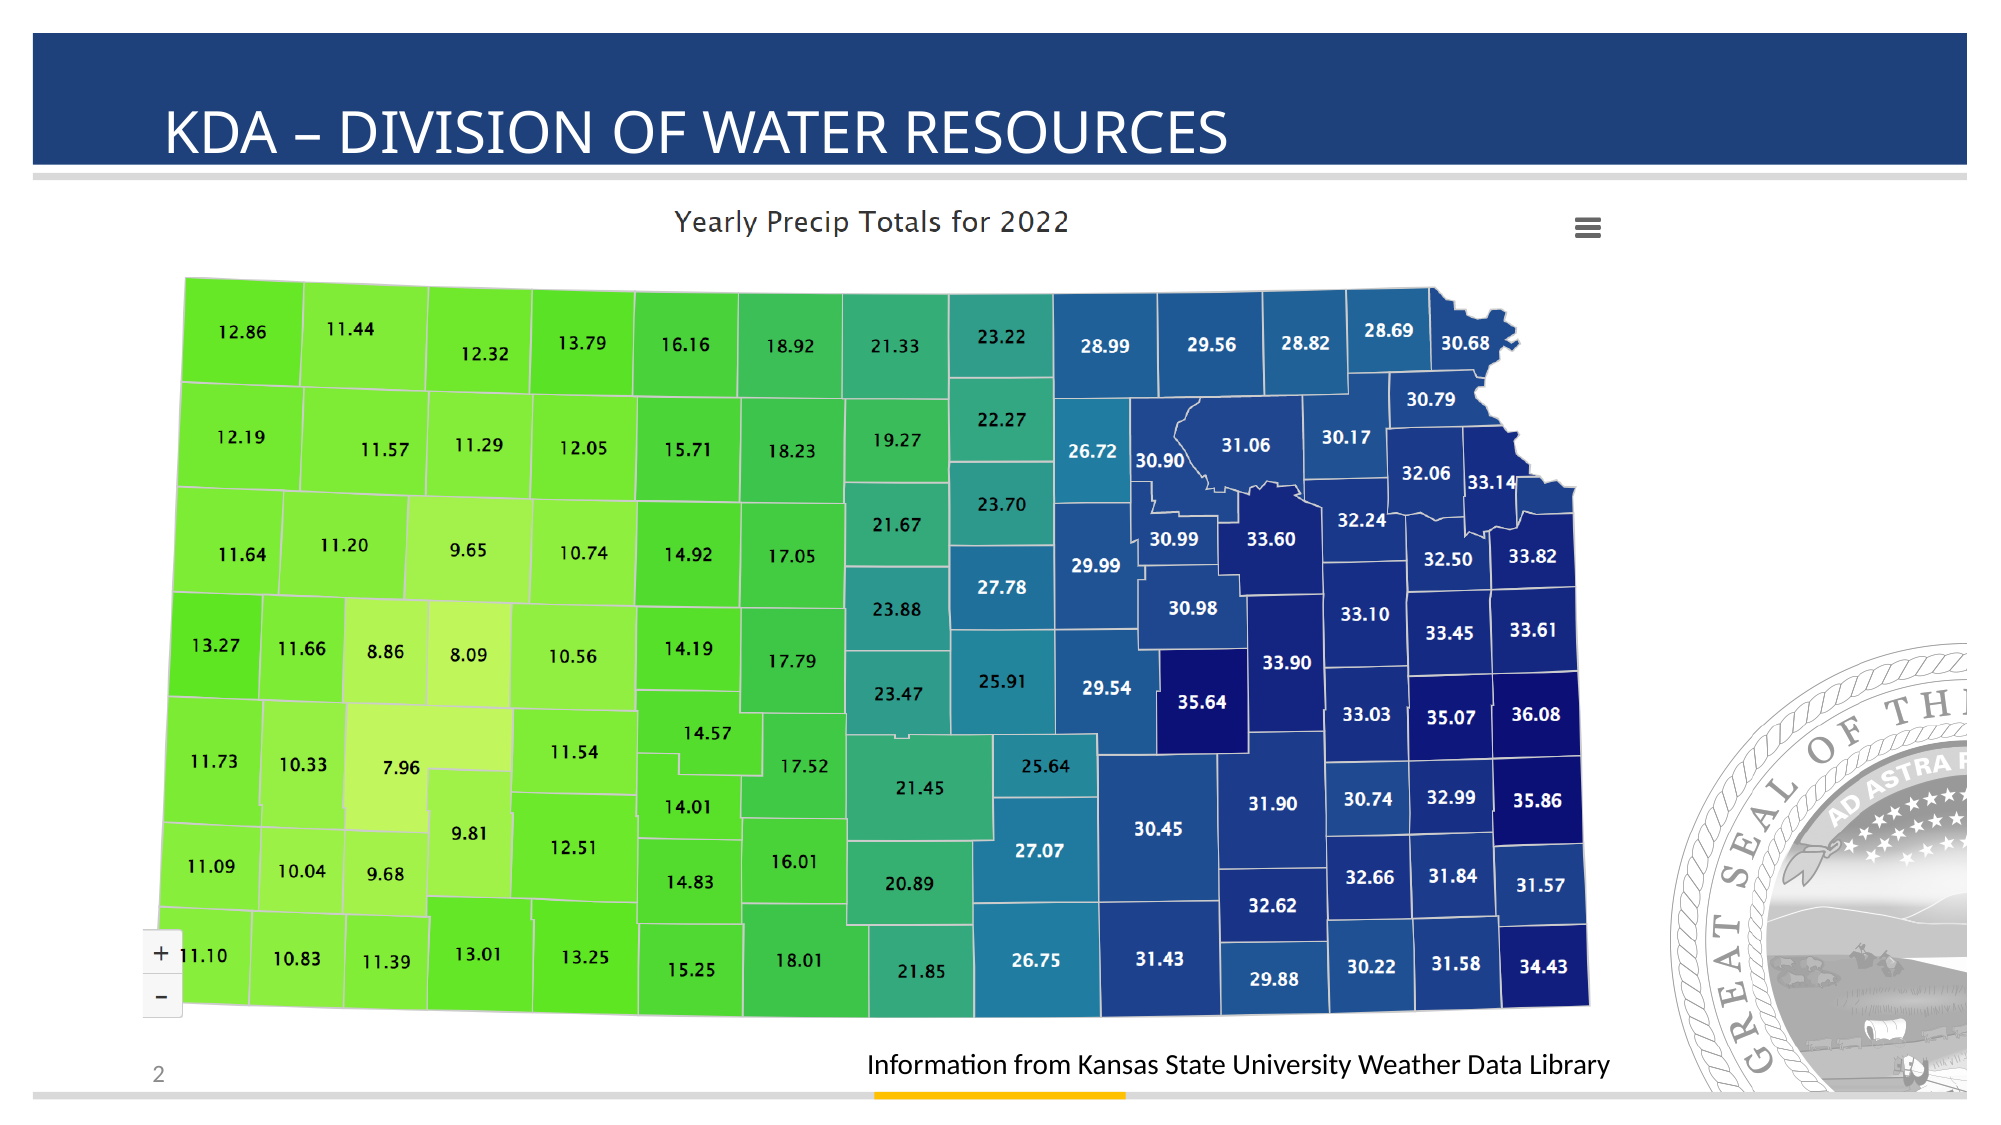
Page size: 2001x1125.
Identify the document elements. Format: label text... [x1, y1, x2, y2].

text_box [588, 1091, 873, 1100]
text_box [1127, 1091, 1968, 1100]
text_box Information from Kansas State University Weather Data Library [852, 1038, 1634, 1088]
text_box KDA – Division of Water Resources [148, 52, 1425, 173]
text_box [873, 1091, 1127, 1100]
text_box [32, 1091, 137, 1100]
slide_number 2 [137, 1042, 588, 1103]
picture [142, 196, 1606, 1045]
picture [1661, 619, 1967, 1092]
text_box [32, 32, 1968, 166]
text_box [32, 172, 1968, 181]
